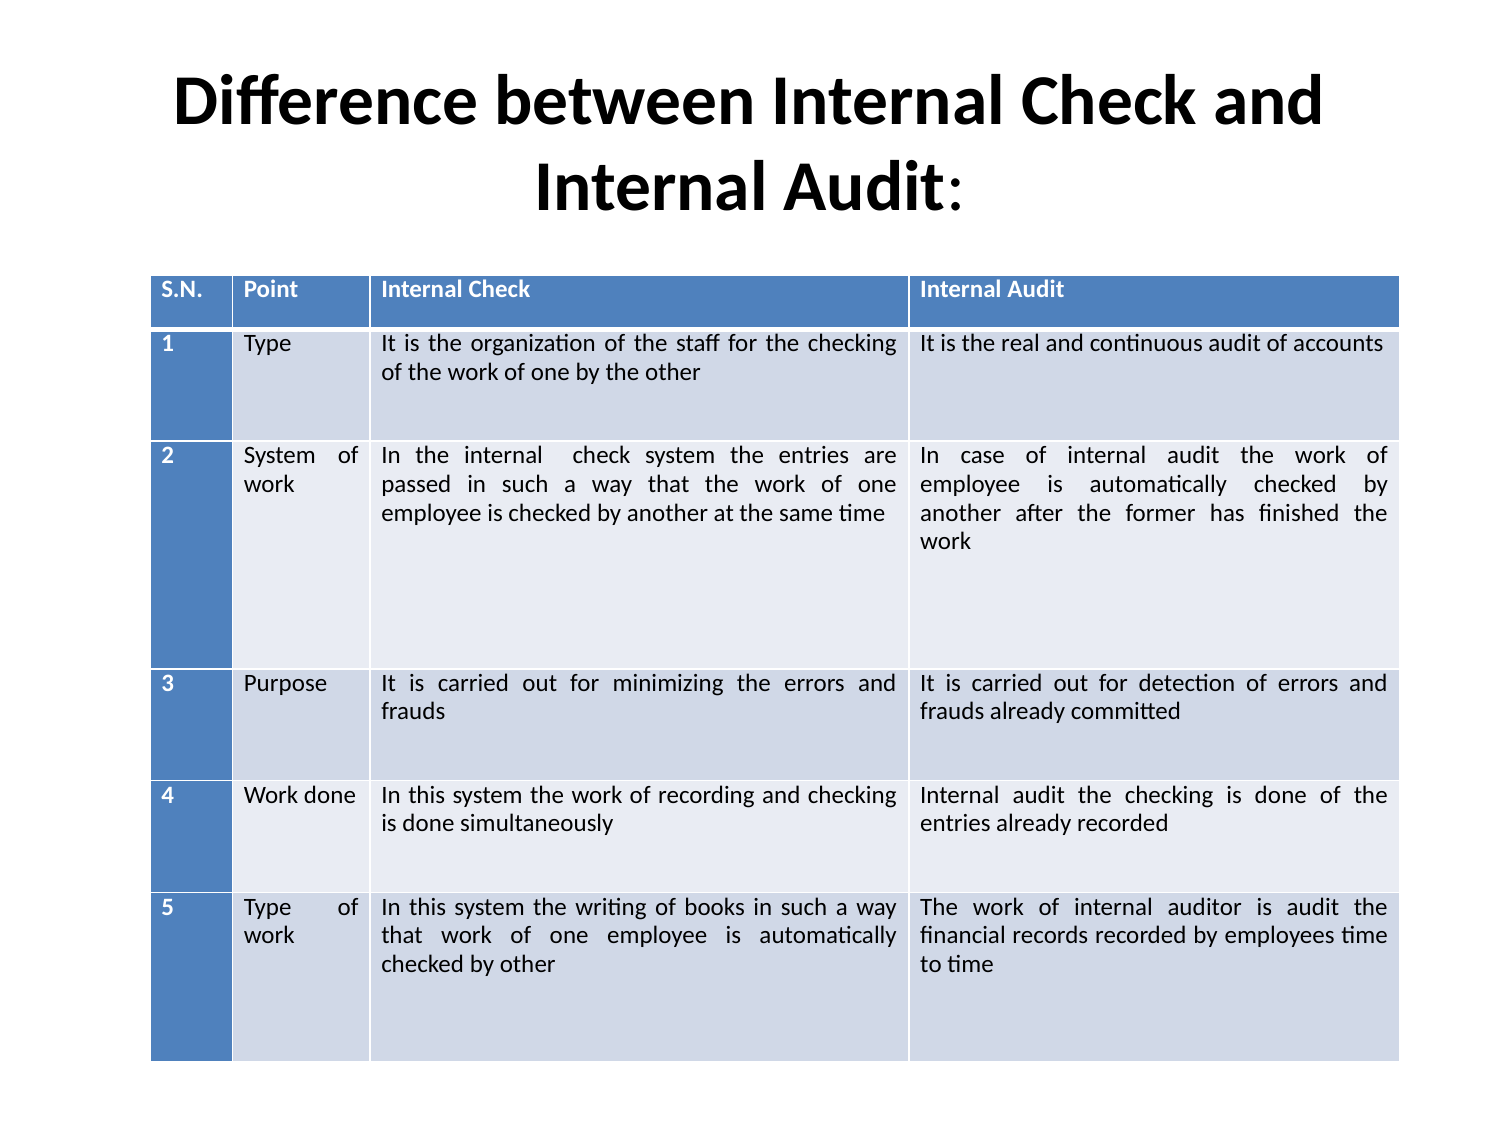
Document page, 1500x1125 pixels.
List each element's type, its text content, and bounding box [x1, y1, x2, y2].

table_cell In case of internal audit the work of employee is automatically checked by another after the former has finished the work [910, 442, 1399, 668]
table_header Internal Audit [910, 276, 1399, 327]
table_cell Work done [233, 781, 369, 892]
title Difference between Internal Check and Internal Audit: [75, 45, 1425, 233]
table_cell 5 [151, 893, 232, 1061]
table_cell The work of internal auditor is audit the financial records recorded by employees time to time [910, 893, 1399, 1061]
table_cell It is the organization of the staff for the checking of the work of one by the other [371, 332, 908, 440]
table_cell It is the real and continuous audit of accounts [910, 332, 1399, 440]
table_header Point [233, 276, 369, 327]
table_cell 4 [151, 781, 232, 892]
table_cell In the internal check system the entries are passed in such a way that the work of one employee is checked by another at the same time [371, 442, 908, 668]
table_header S.N. [151, 276, 232, 327]
table_cell Internal audit the checking is done of the entries already recorded [910, 781, 1399, 892]
table_cell Type [233, 332, 369, 440]
table_cell It is carried out for minimizing the errors and frauds [371, 670, 908, 780]
table_cell In this system the writing of books in such a way that work of one employee is automatically checked by other [371, 893, 908, 1061]
table_cell Type of work [233, 893, 369, 1061]
table_cell 3 [151, 670, 232, 780]
table_cell It is carried out for detection of errors and frauds already committed [910, 670, 1399, 780]
table_cell System of work [233, 442, 369, 668]
table_cell In this system the work of recording and checking is done simultaneously [371, 781, 908, 892]
table_cell 2 [151, 442, 232, 668]
table_header Internal Check [371, 276, 908, 327]
table_cell 1 [151, 332, 232, 440]
table_cell Purpose [233, 670, 369, 780]
